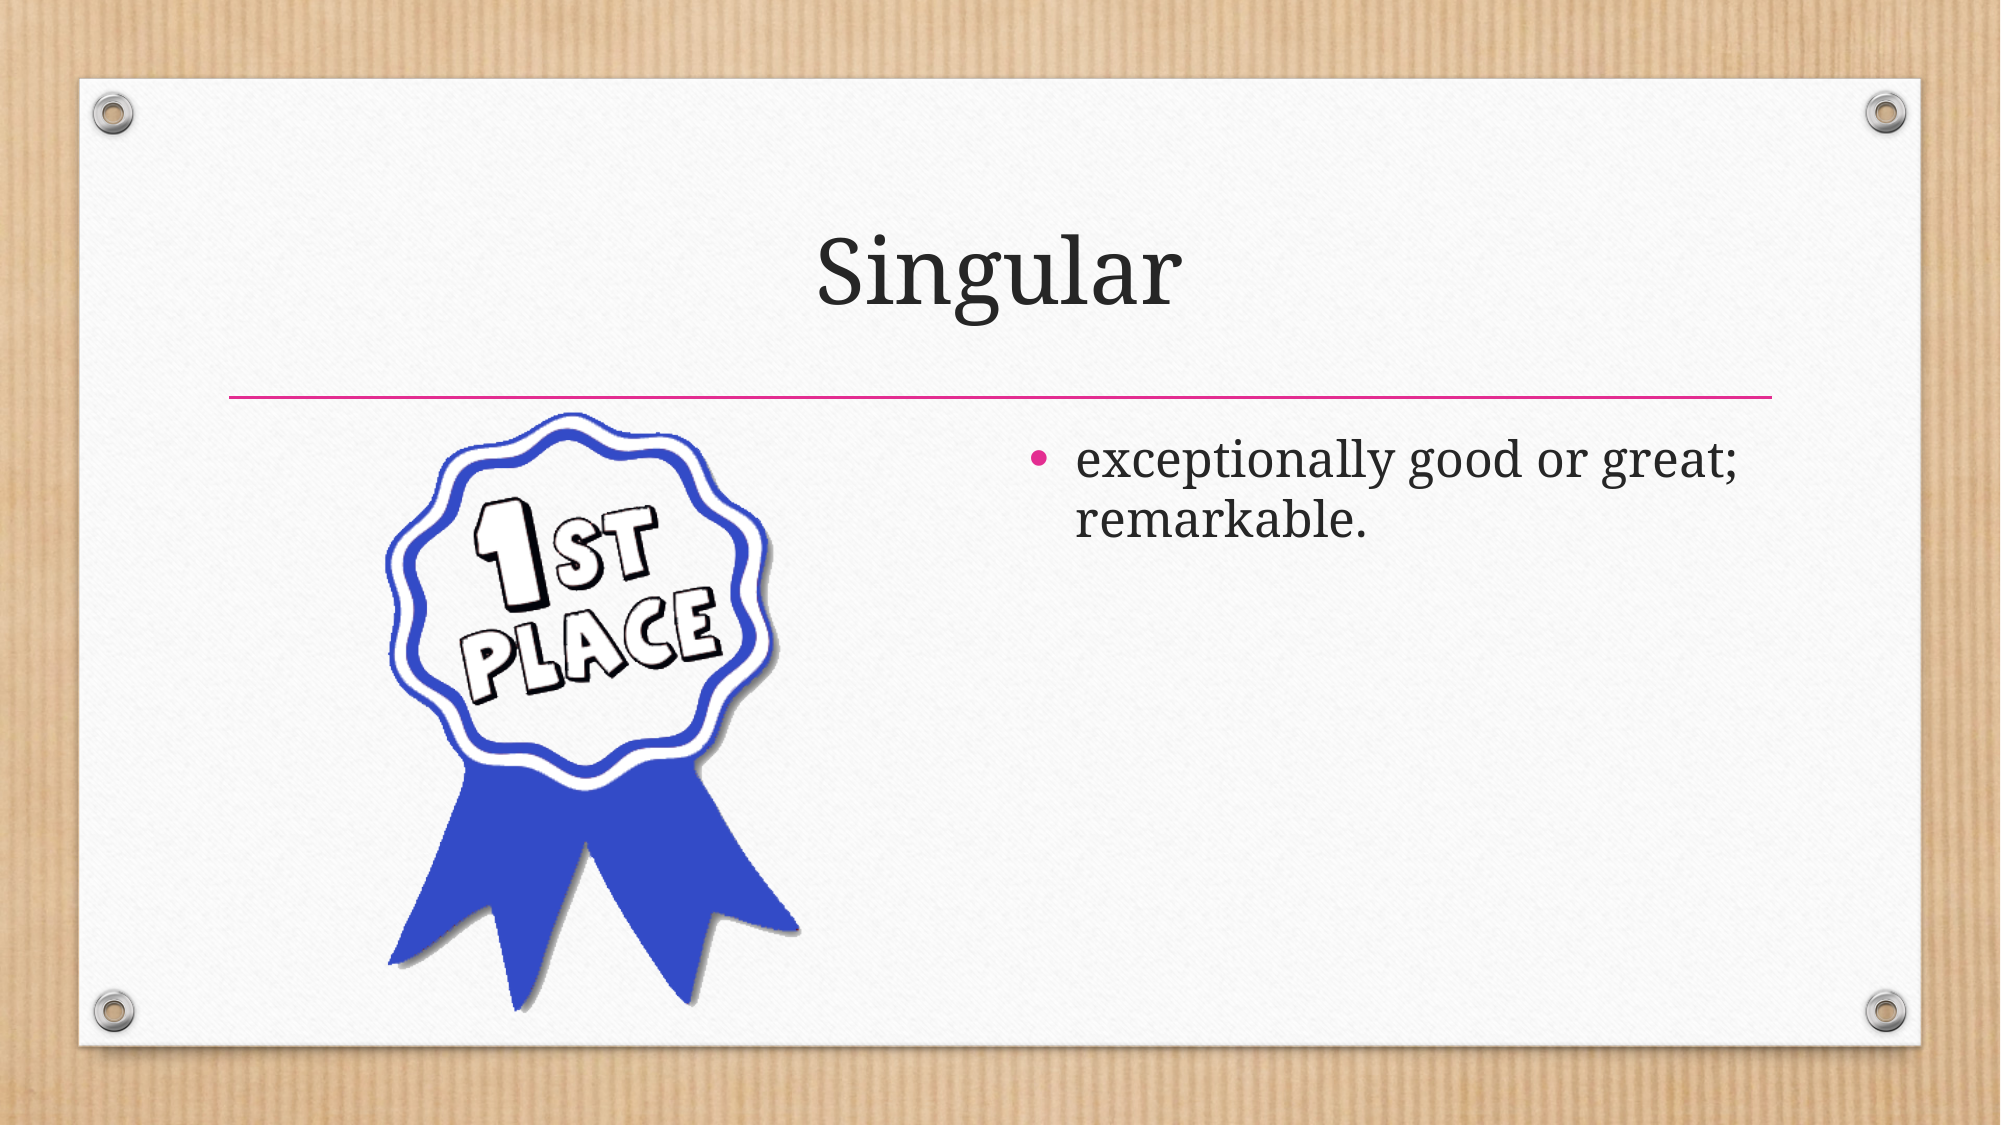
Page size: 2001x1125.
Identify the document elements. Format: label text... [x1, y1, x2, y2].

title Singular [212, 161, 1788, 375]
picture [0, 0, 2001, 1125]
list exceptionally good or great; remarkable. [1013, 420, 1788, 963]
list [360, 397, 831, 1047]
